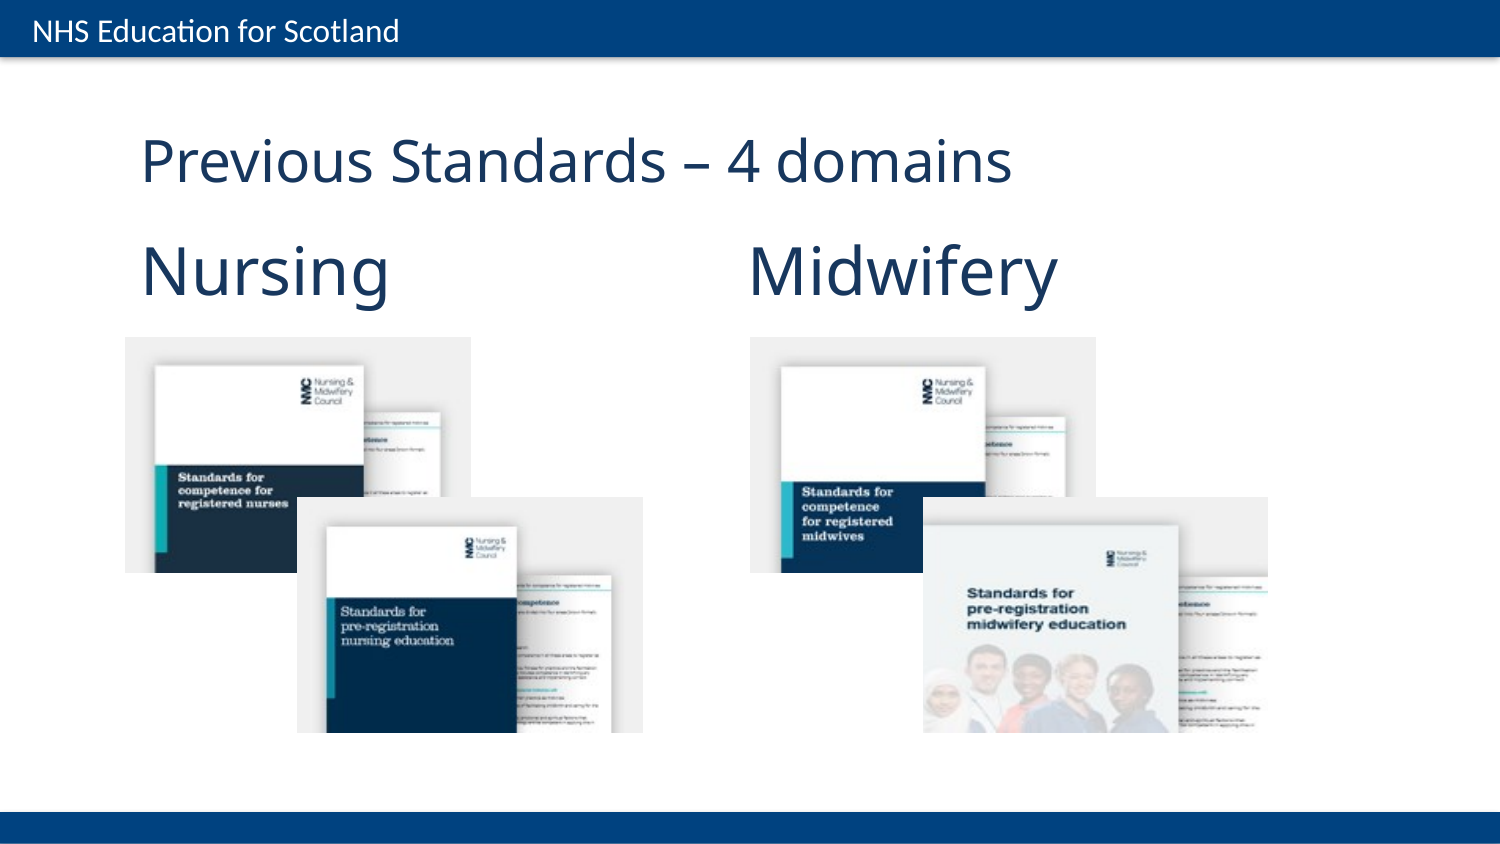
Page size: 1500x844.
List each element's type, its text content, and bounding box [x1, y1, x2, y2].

text_box Midwifery [732, 221, 1074, 316]
list Previous Standards – 4 domains [125, 116, 1387, 202]
list Nursing [125, 221, 723, 774]
picture [750, 336, 1269, 733]
picture [125, 336, 643, 733]
